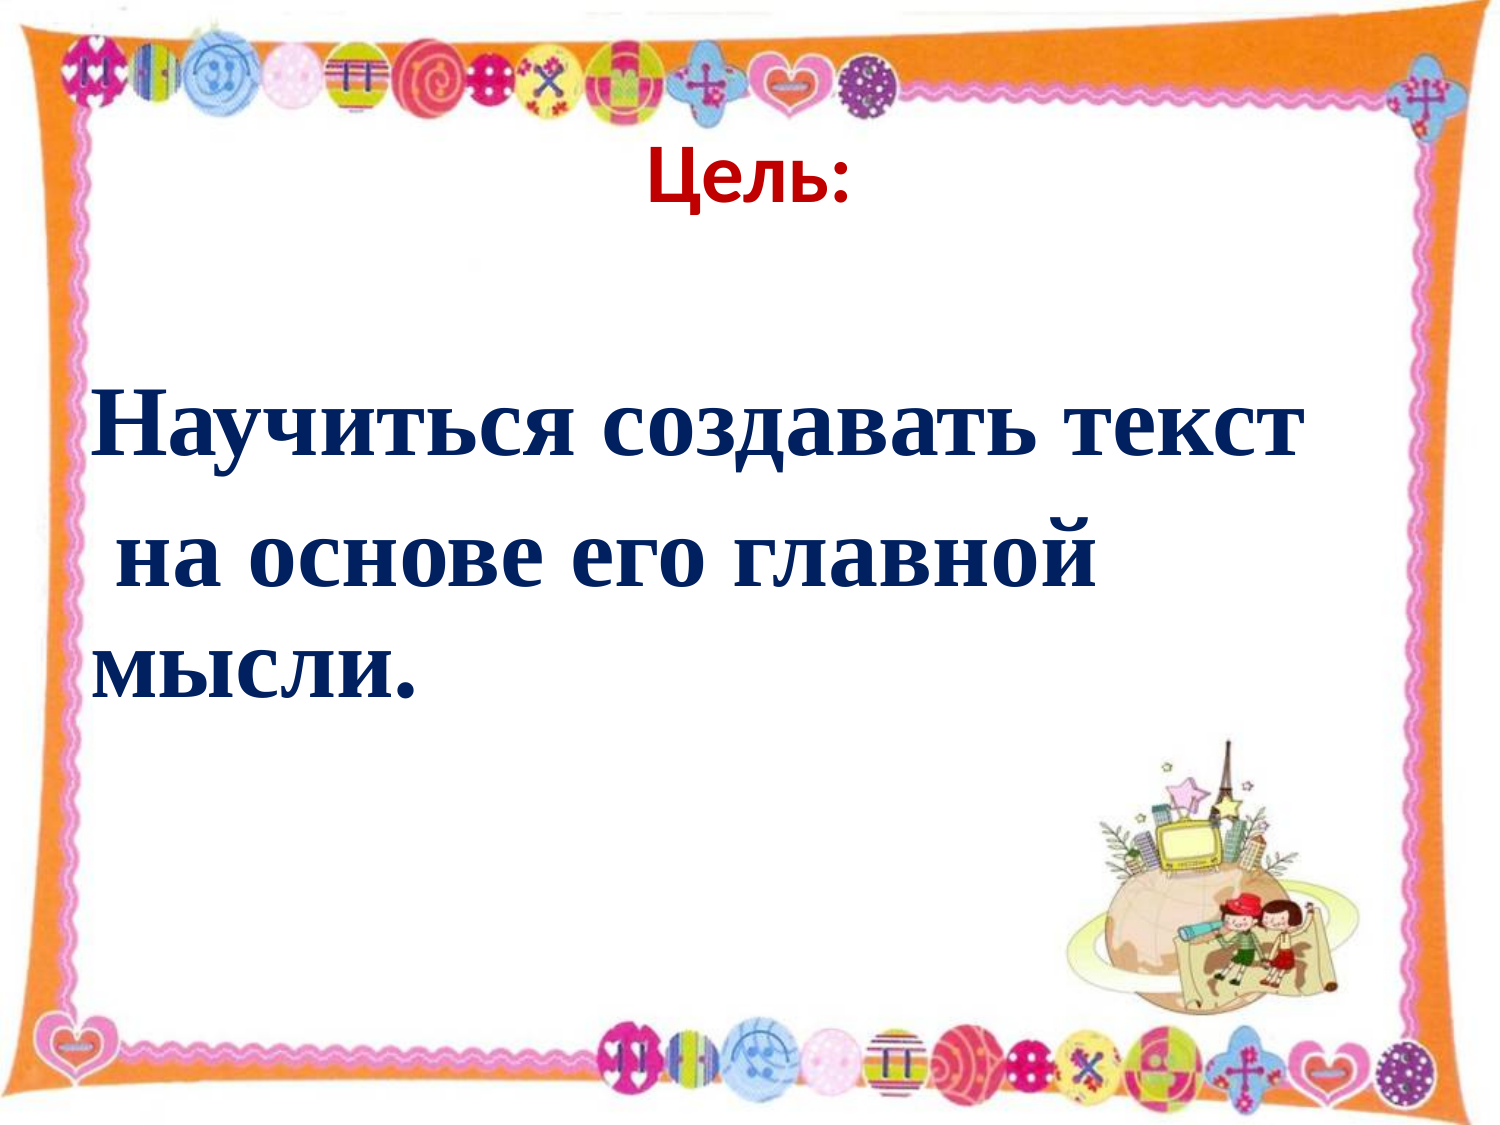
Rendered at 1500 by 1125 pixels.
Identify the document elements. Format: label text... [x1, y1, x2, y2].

picture [0, 0, 1500, 1125]
title Цель: [75, 45, 1425, 233]
list Научиться создавать текст на основе его главной мысли. [75, 262, 1425, 1005]
